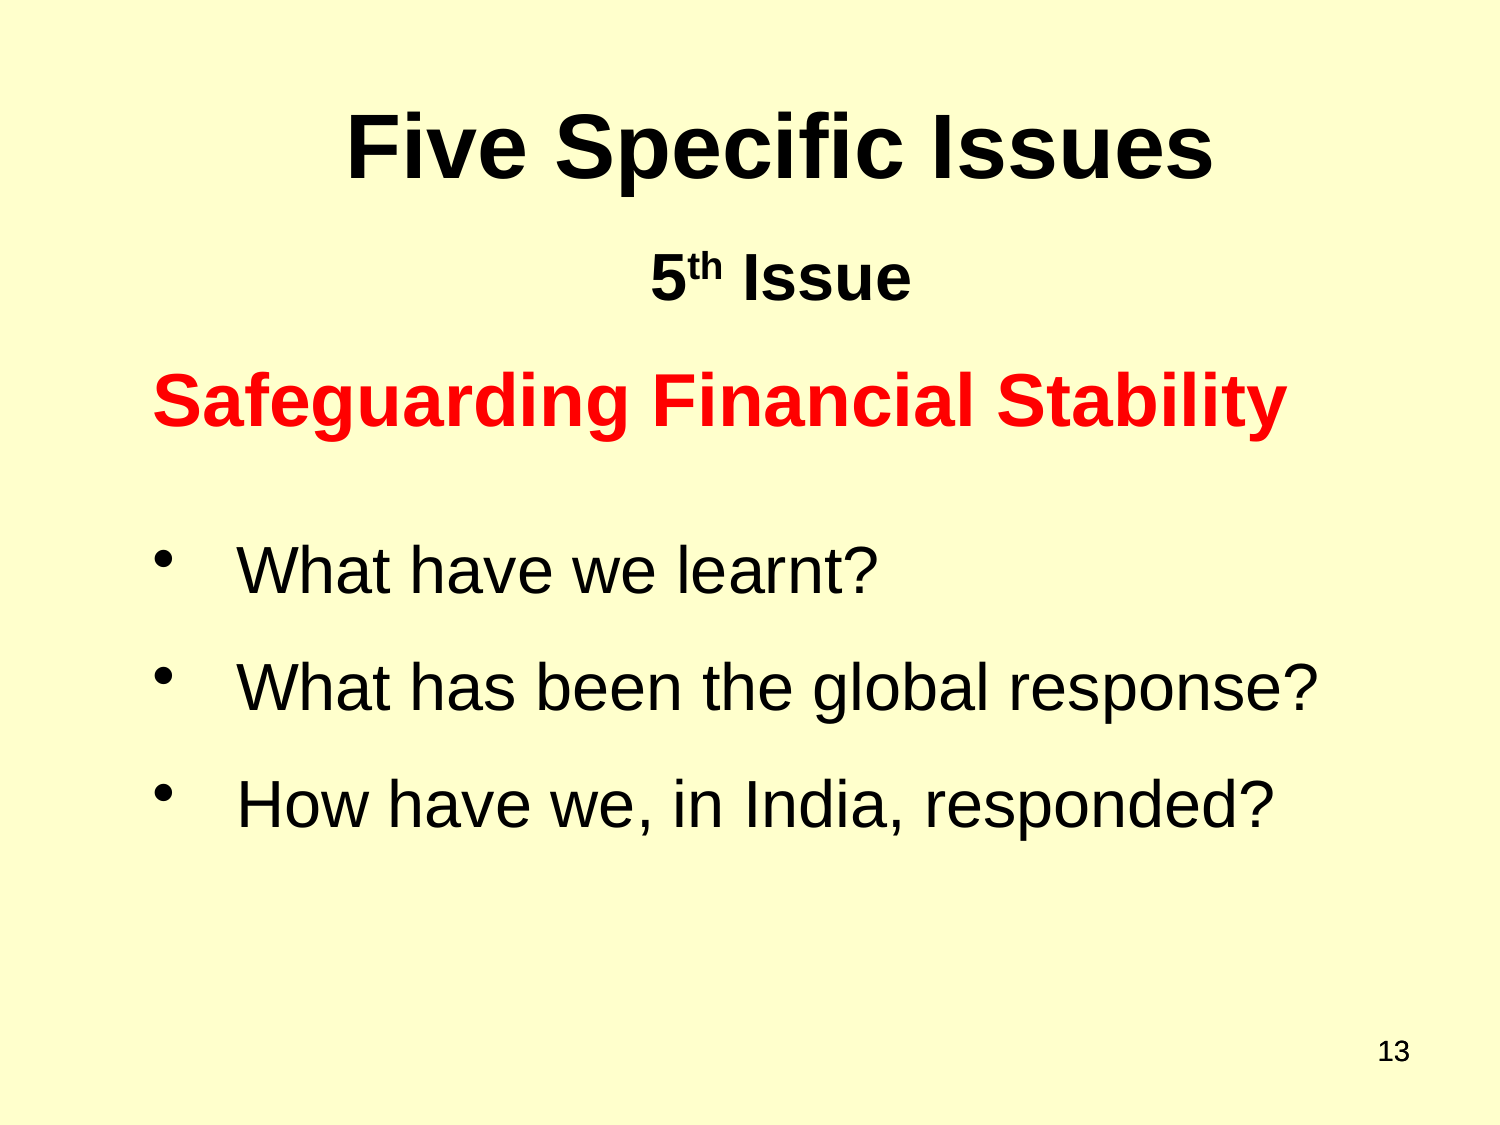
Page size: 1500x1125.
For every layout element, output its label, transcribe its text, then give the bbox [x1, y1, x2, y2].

subtitle Five Specific Issues 5th Issue Safeguarding Financial Stability What have we learnt? What has been the global response? How have we, in India, responded? [62, 62, 1426, 1076]
text_box 13 [1074, 1024, 1425, 1103]
